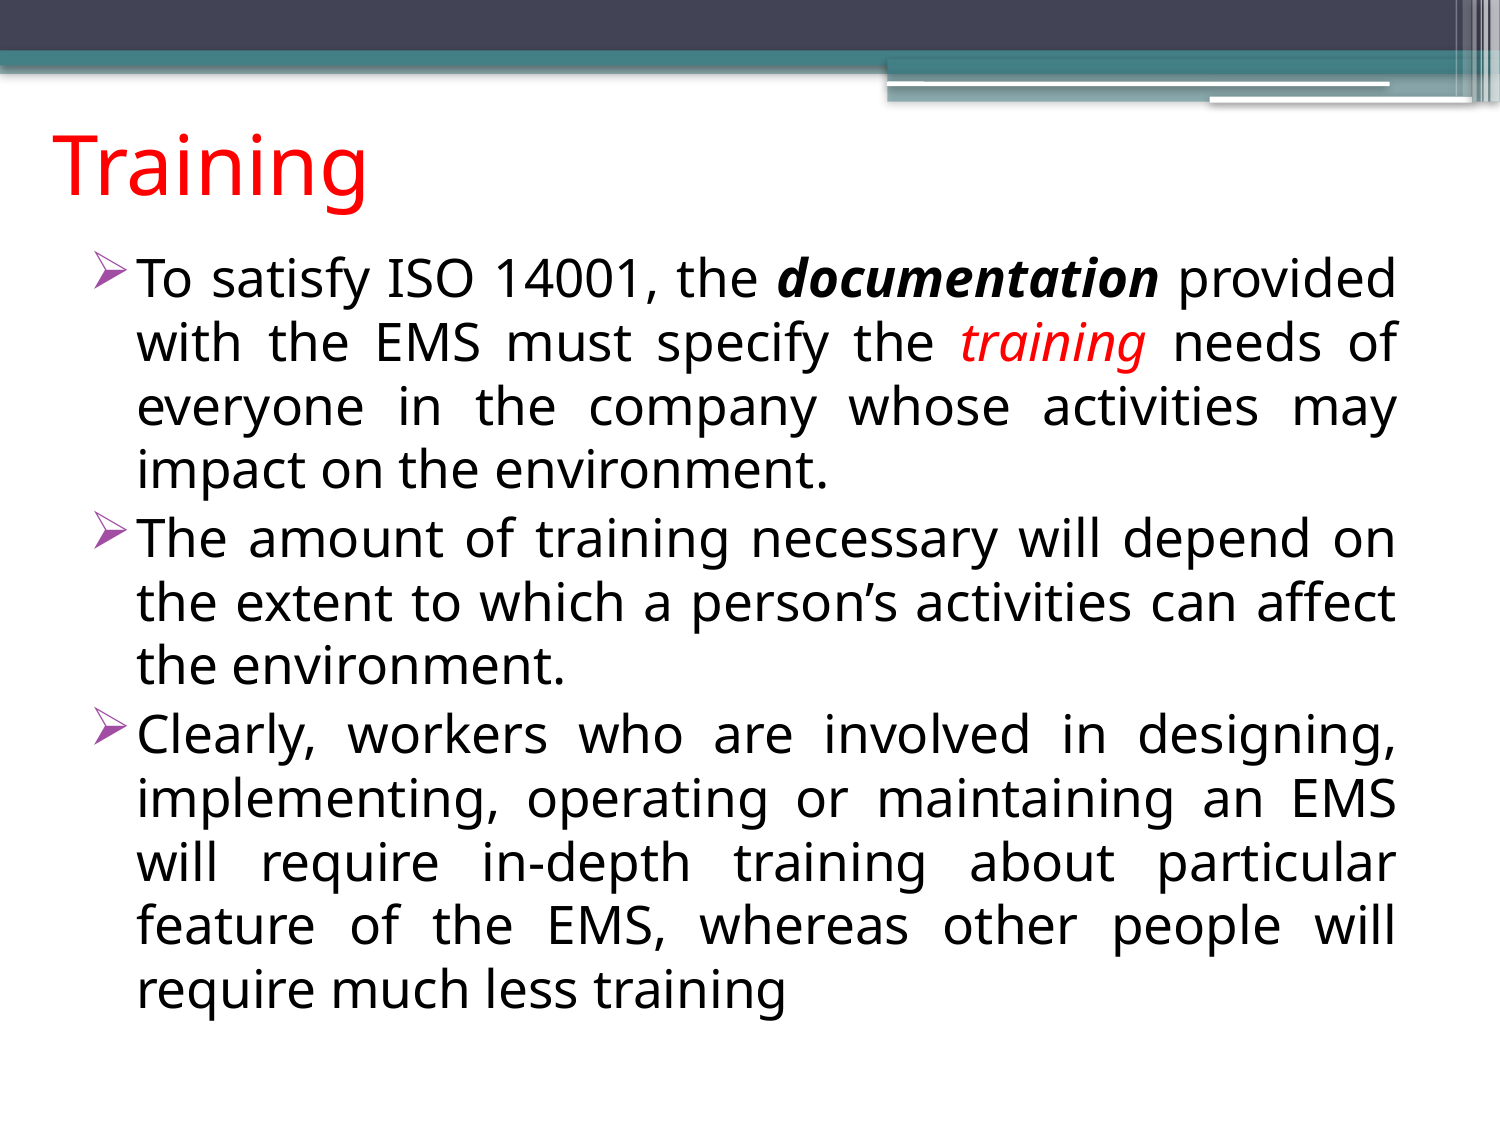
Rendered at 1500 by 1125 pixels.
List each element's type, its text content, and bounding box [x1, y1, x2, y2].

title Training [37, 75, 438, 250]
list To satisfy ISO 14001, the documentation provided with the EMS must specify the training needs of everyone in the company whose activities may impact on the environment. The amount of training necessary will depend on the extent to which a person’s activities can affect the environment. Clearly, workers who are involved in designing, implementing, operating or maintaining an EMS will require in-depth training about particular feature of the EMS, whereas other people will require much less training [62, 237, 1413, 1038]
